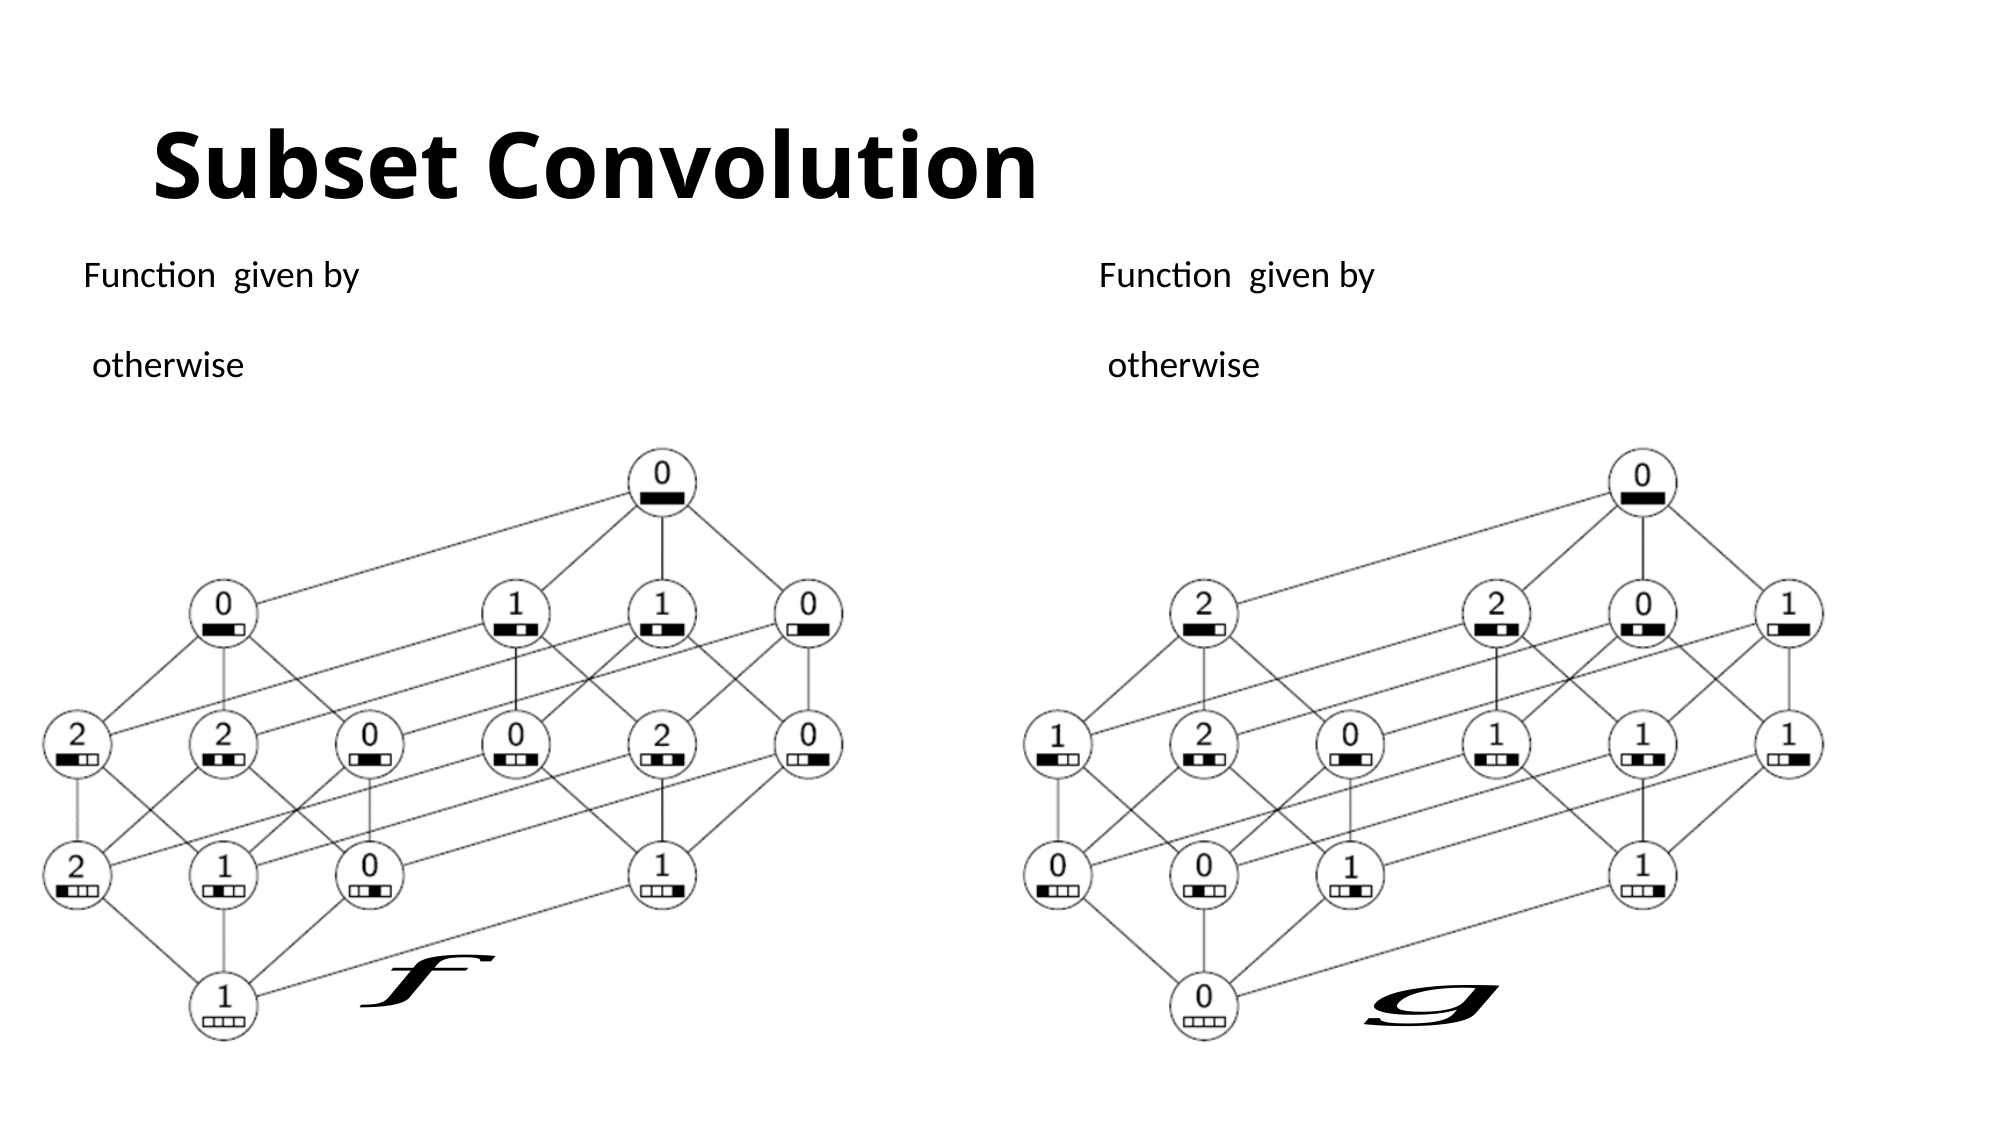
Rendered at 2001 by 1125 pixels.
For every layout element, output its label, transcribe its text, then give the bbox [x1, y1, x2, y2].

picture [0, 422, 1987, 1061]
title Subset Convolution [137, 59, 1863, 278]
